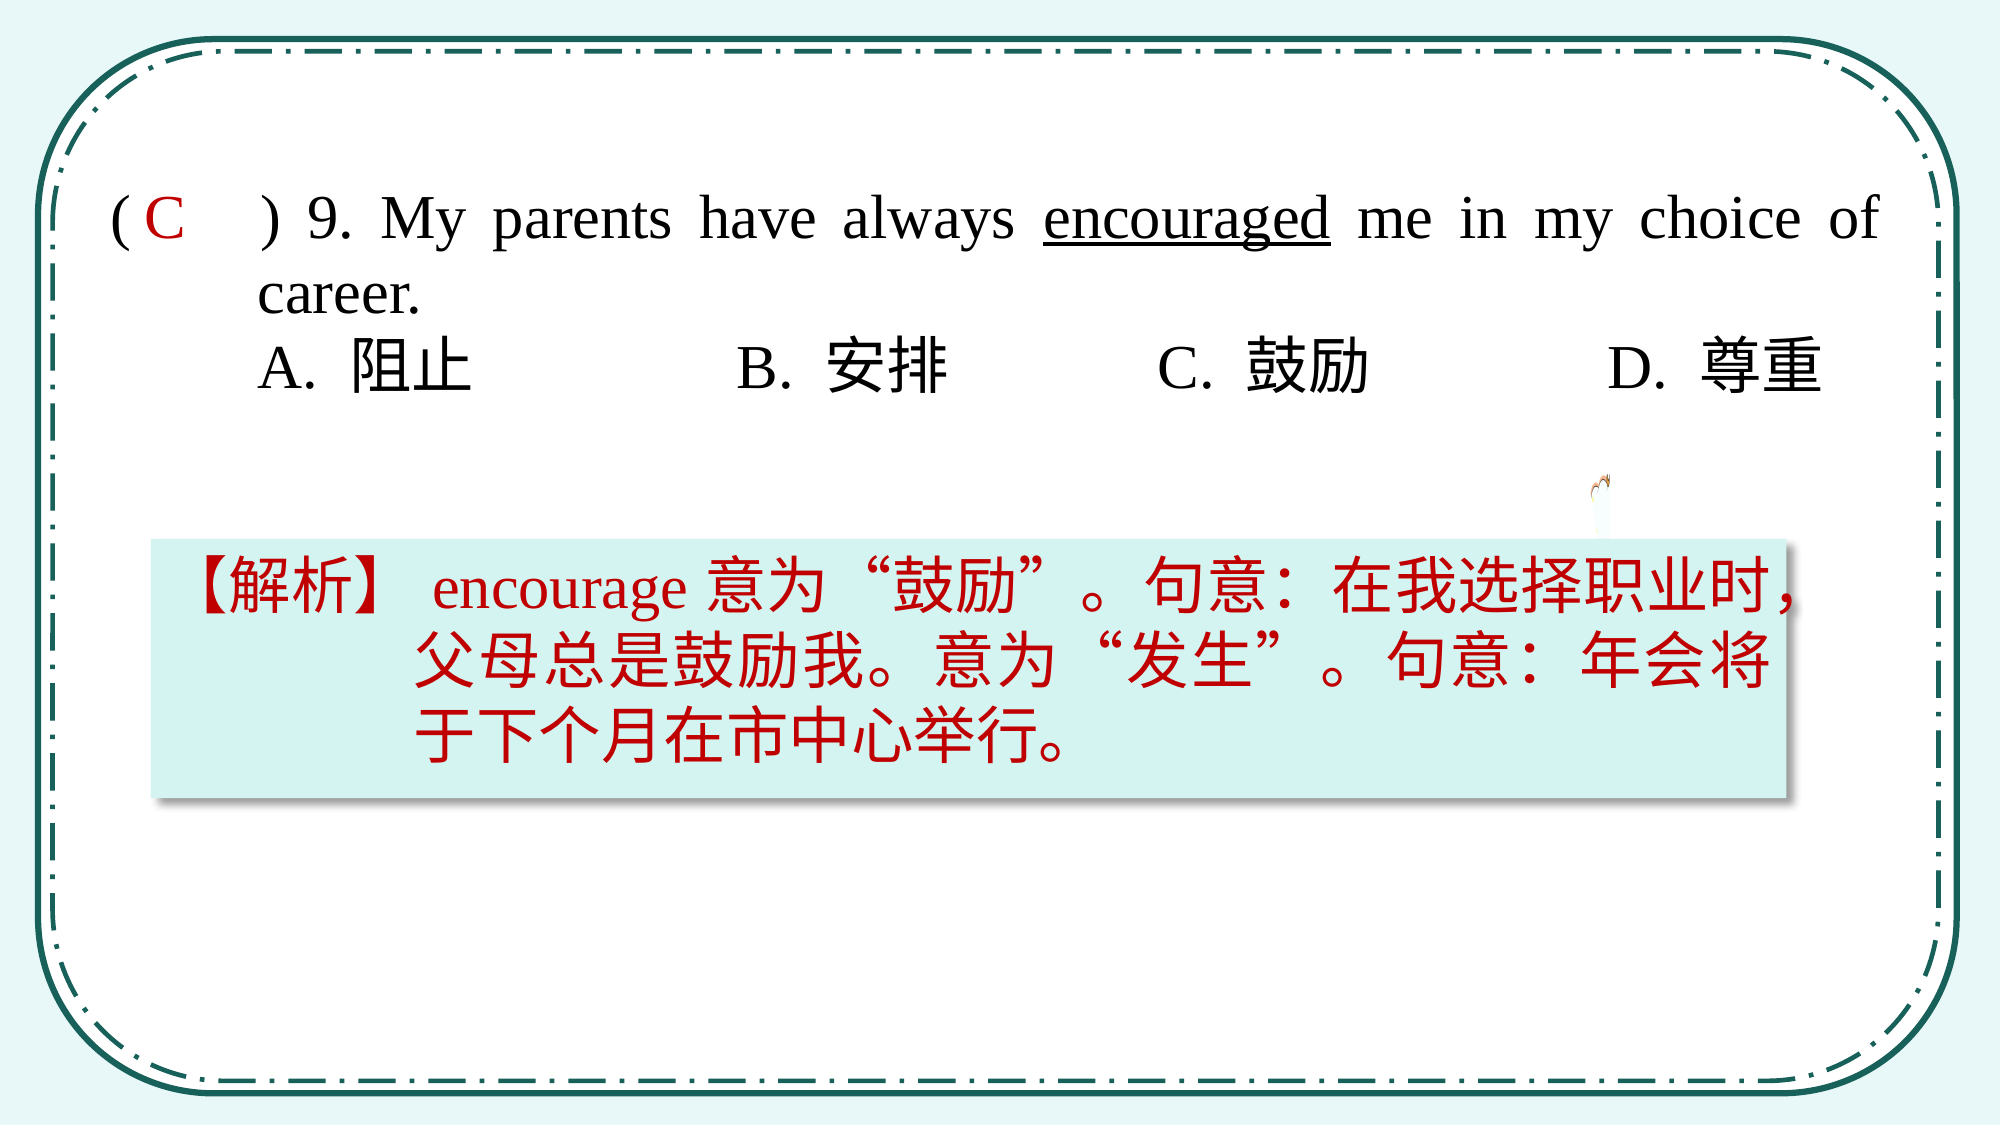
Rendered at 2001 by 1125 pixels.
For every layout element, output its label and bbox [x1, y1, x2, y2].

text_box [37, 38, 1958, 1094]
picture [0, 0, 2000, 1125]
